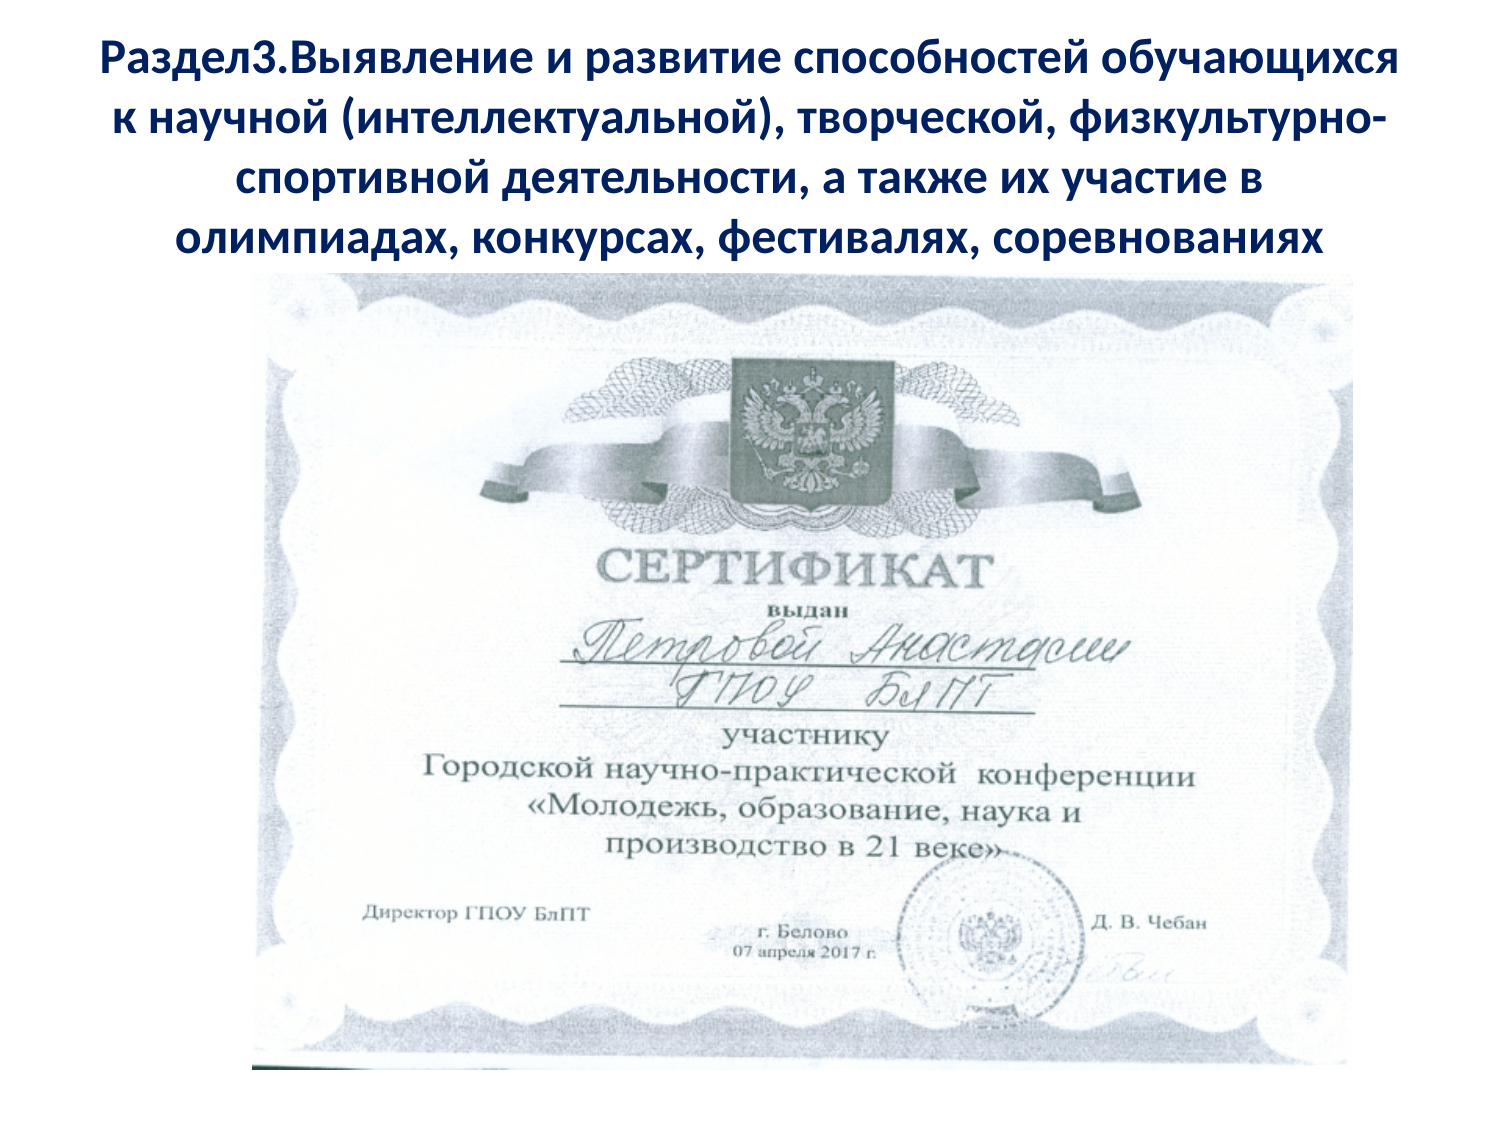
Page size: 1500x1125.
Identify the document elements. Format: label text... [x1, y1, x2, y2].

title Раздел3.Выявление и развитие способностей обучающихся к научной (интеллектуальной), творческой, физкультурно-спортивной деятельности, а также их участие в олимпиадах, конкурсах, фестивалях, соревнованиях [75, 19, 1425, 268]
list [252, 273, 1353, 1070]
